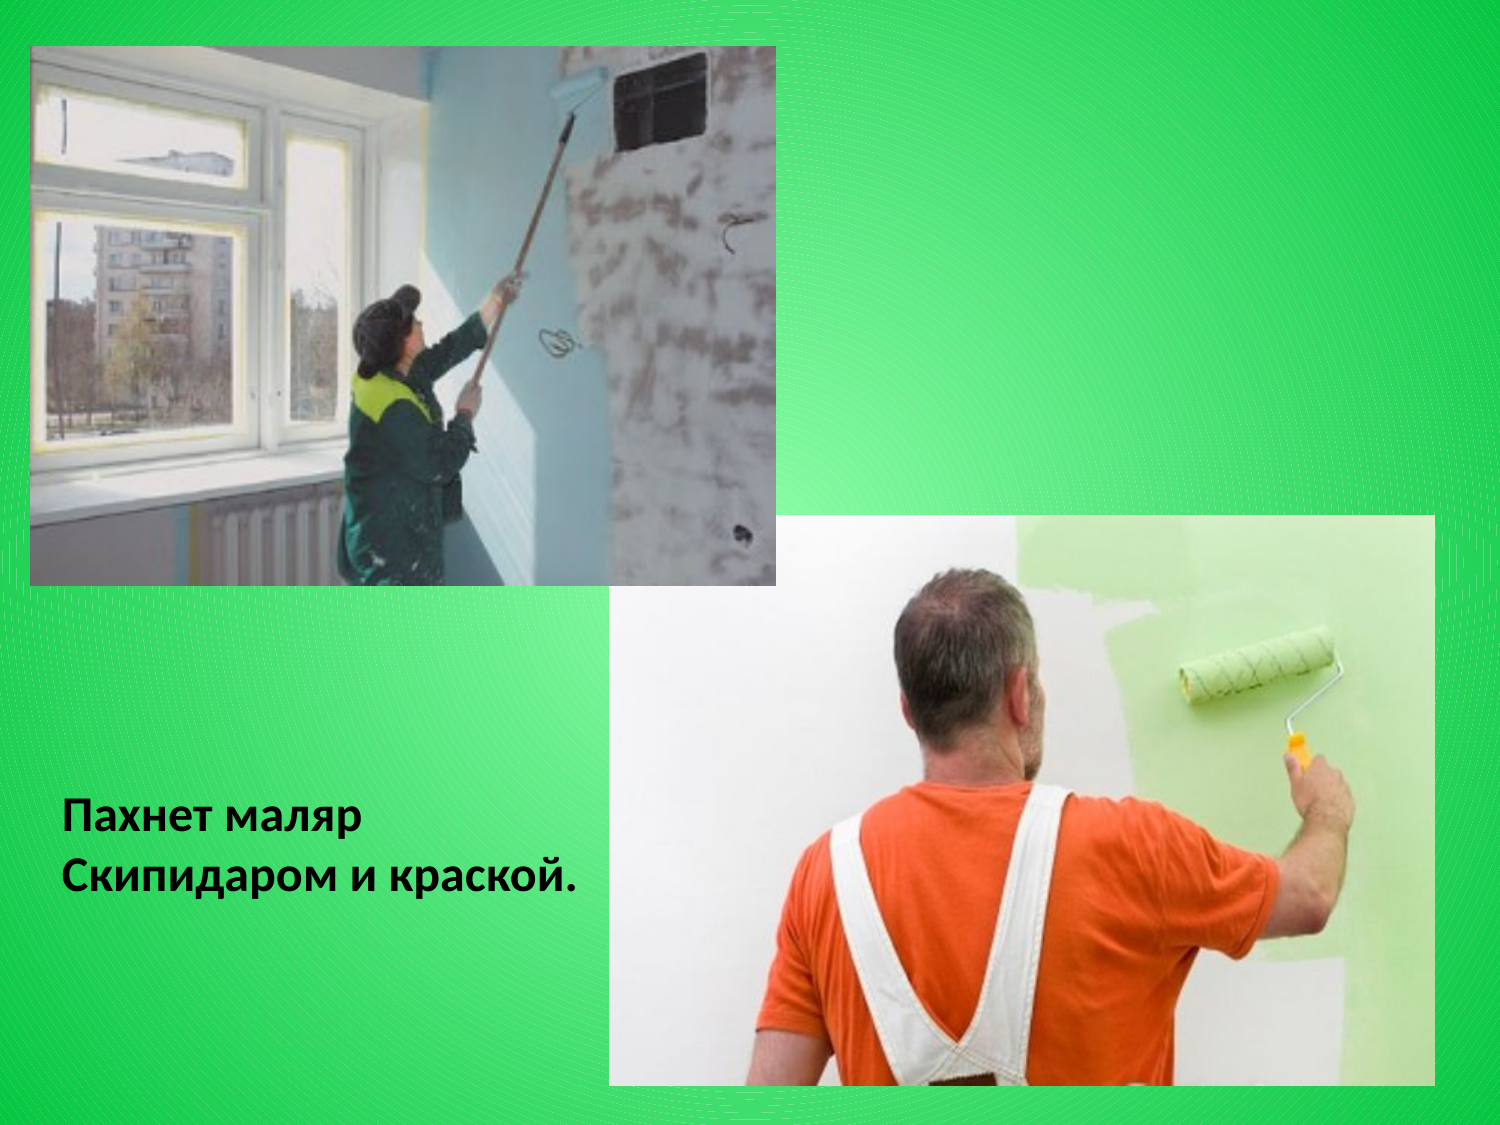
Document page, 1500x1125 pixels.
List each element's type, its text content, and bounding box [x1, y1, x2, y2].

list Пахнет маляр Скипидаром и краской. [46, 773, 604, 1055]
picture [30, 46, 1436, 1087]
